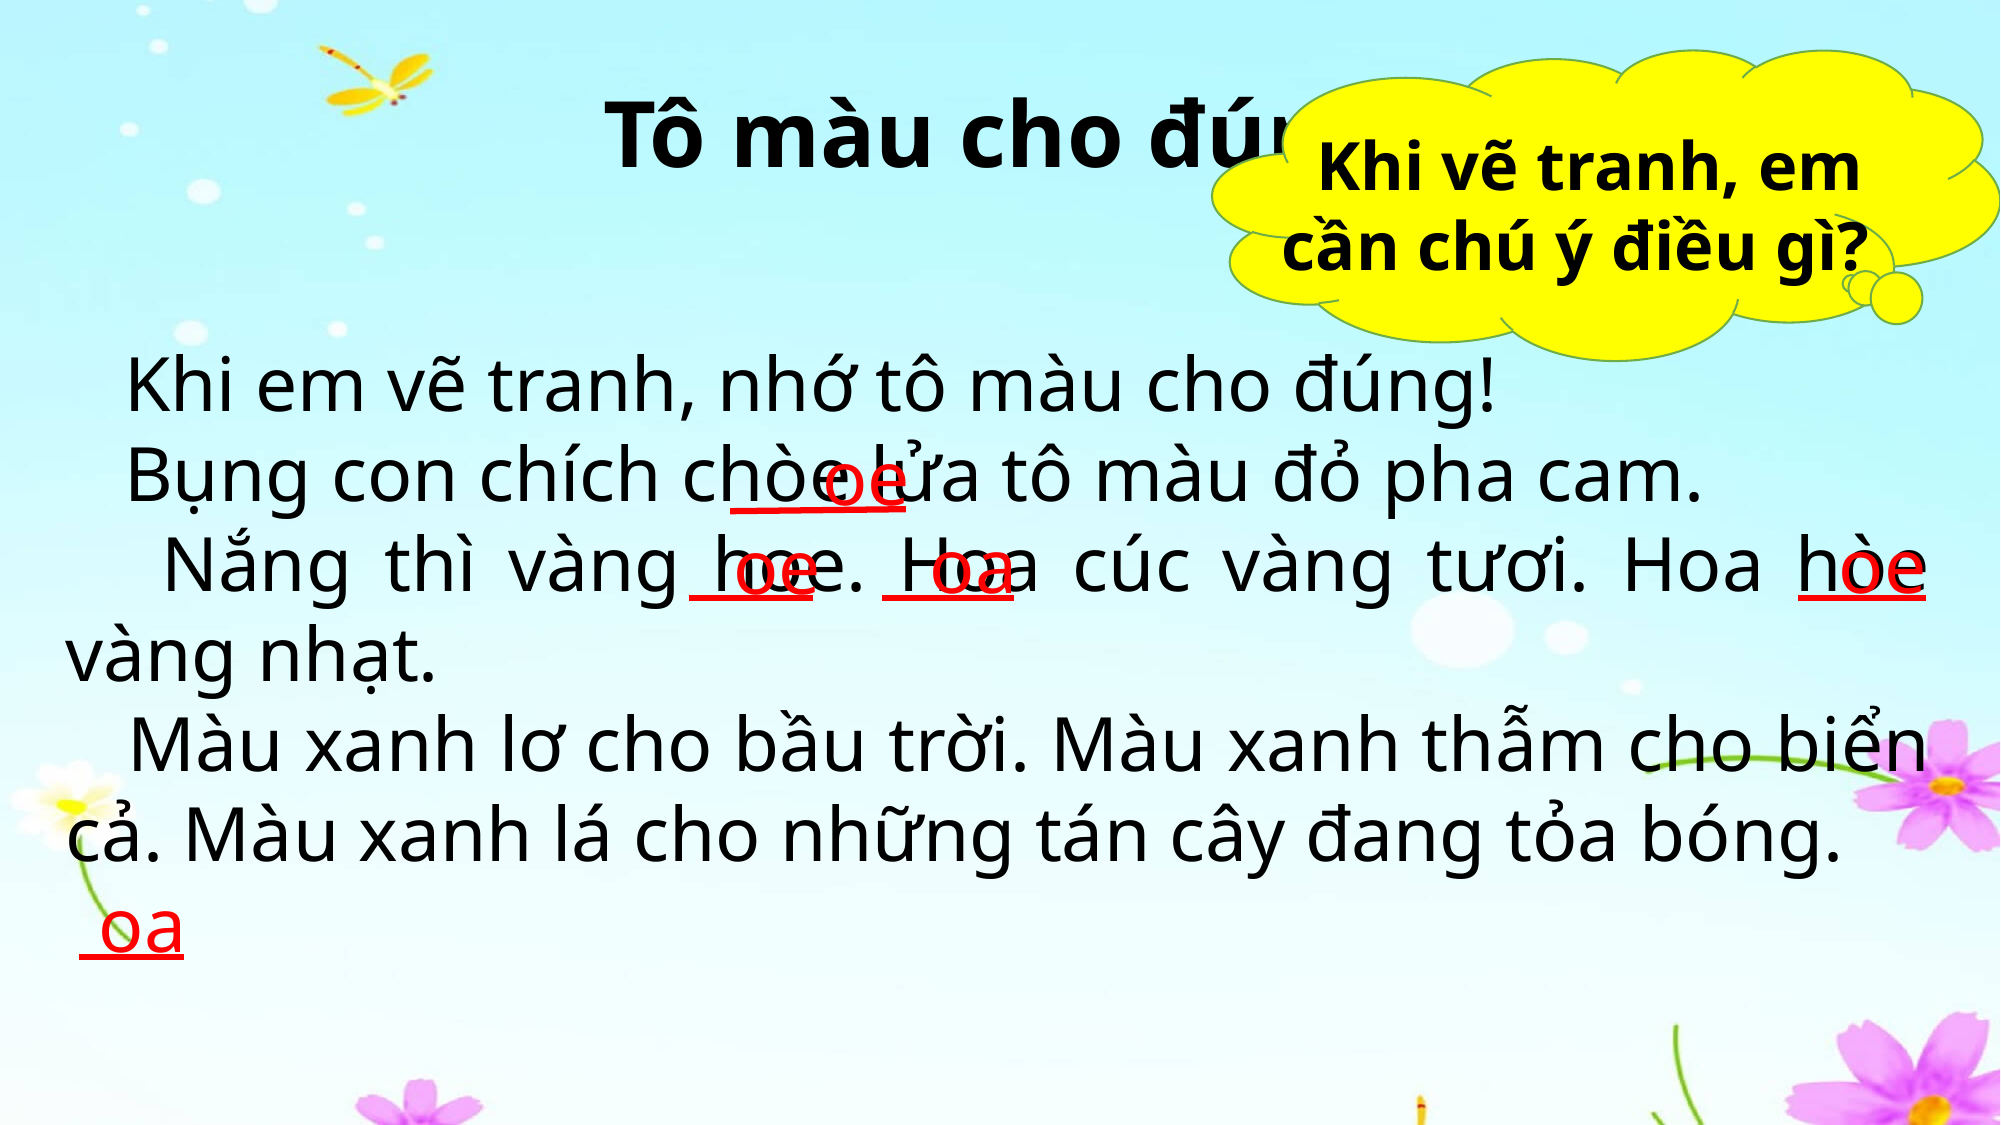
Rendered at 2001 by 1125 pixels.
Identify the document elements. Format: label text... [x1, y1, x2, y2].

text_box Khi vẽ tranh, em cần chú ý điều gì? [1266, 116, 1946, 291]
text_box oe [718, 512, 837, 617]
text_box oe [807, 422, 926, 528]
text_box Khi em vẽ tranh, nhớ tô màu cho đúng! Bụng con chích chòe lửa tô màu đỏ pha cam. Nắng thì vàng hoe. Hoa cúc vàng tươi. Hoa hòe vàng nhạt. Màu xanh lơ cho bầu trời. Màu xanh thẫm cho biển cả. Màu xanh lá cho những tán cây đang tỏa bóng. [50, 329, 1946, 884]
text_box [1210, 154, 1924, 363]
text_box oe [1824, 511, 1942, 616]
text_box oa [915, 511, 1033, 616]
text_box Tô màu cho đúng [515, 68, 1474, 193]
text_box [1292, 49, 2000, 257]
picture [0, 0, 2001, 1125]
text_box oa [84, 870, 202, 976]
